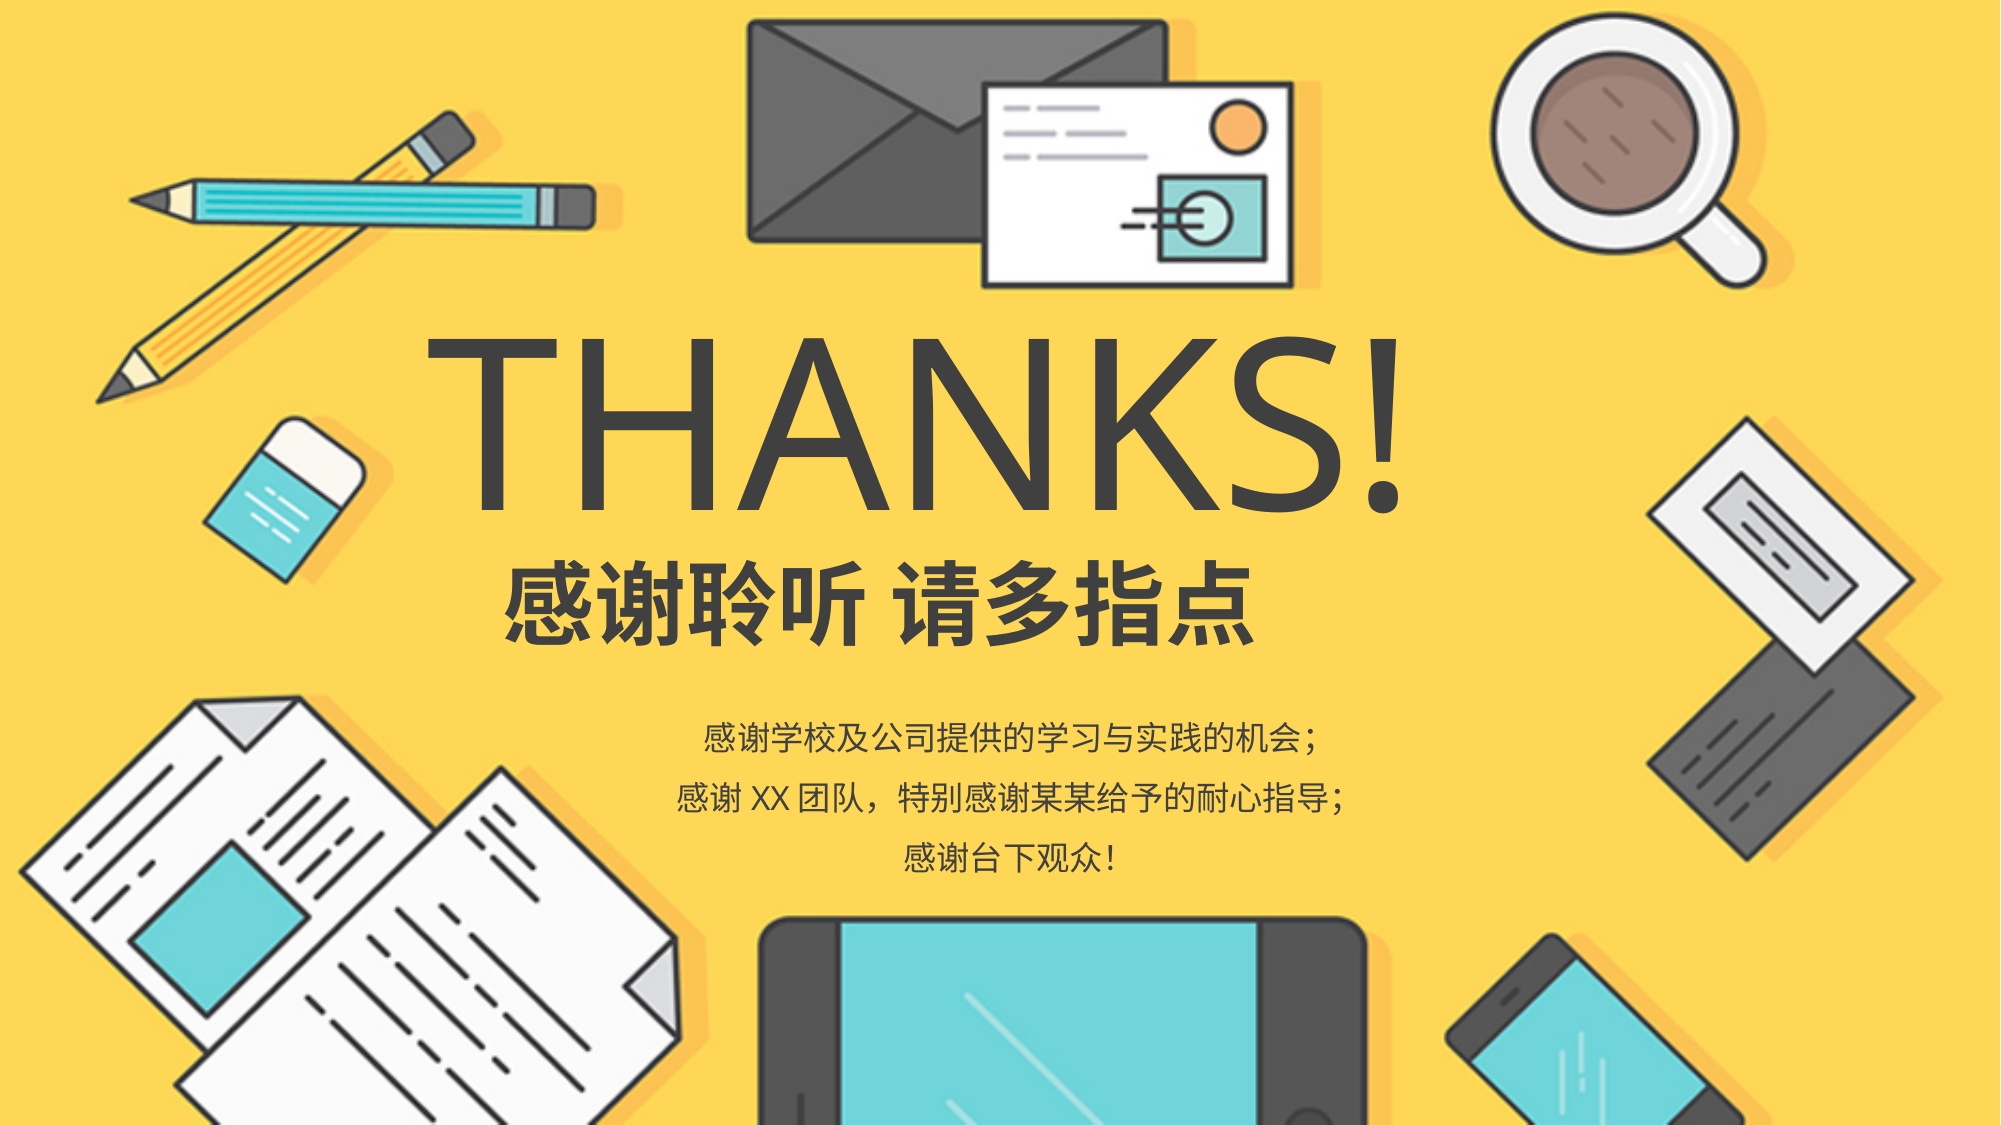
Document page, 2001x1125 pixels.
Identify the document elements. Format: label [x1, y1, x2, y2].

text_box [212, 263, 1828, 948]
picture [0, 0, 2001, 1125]
